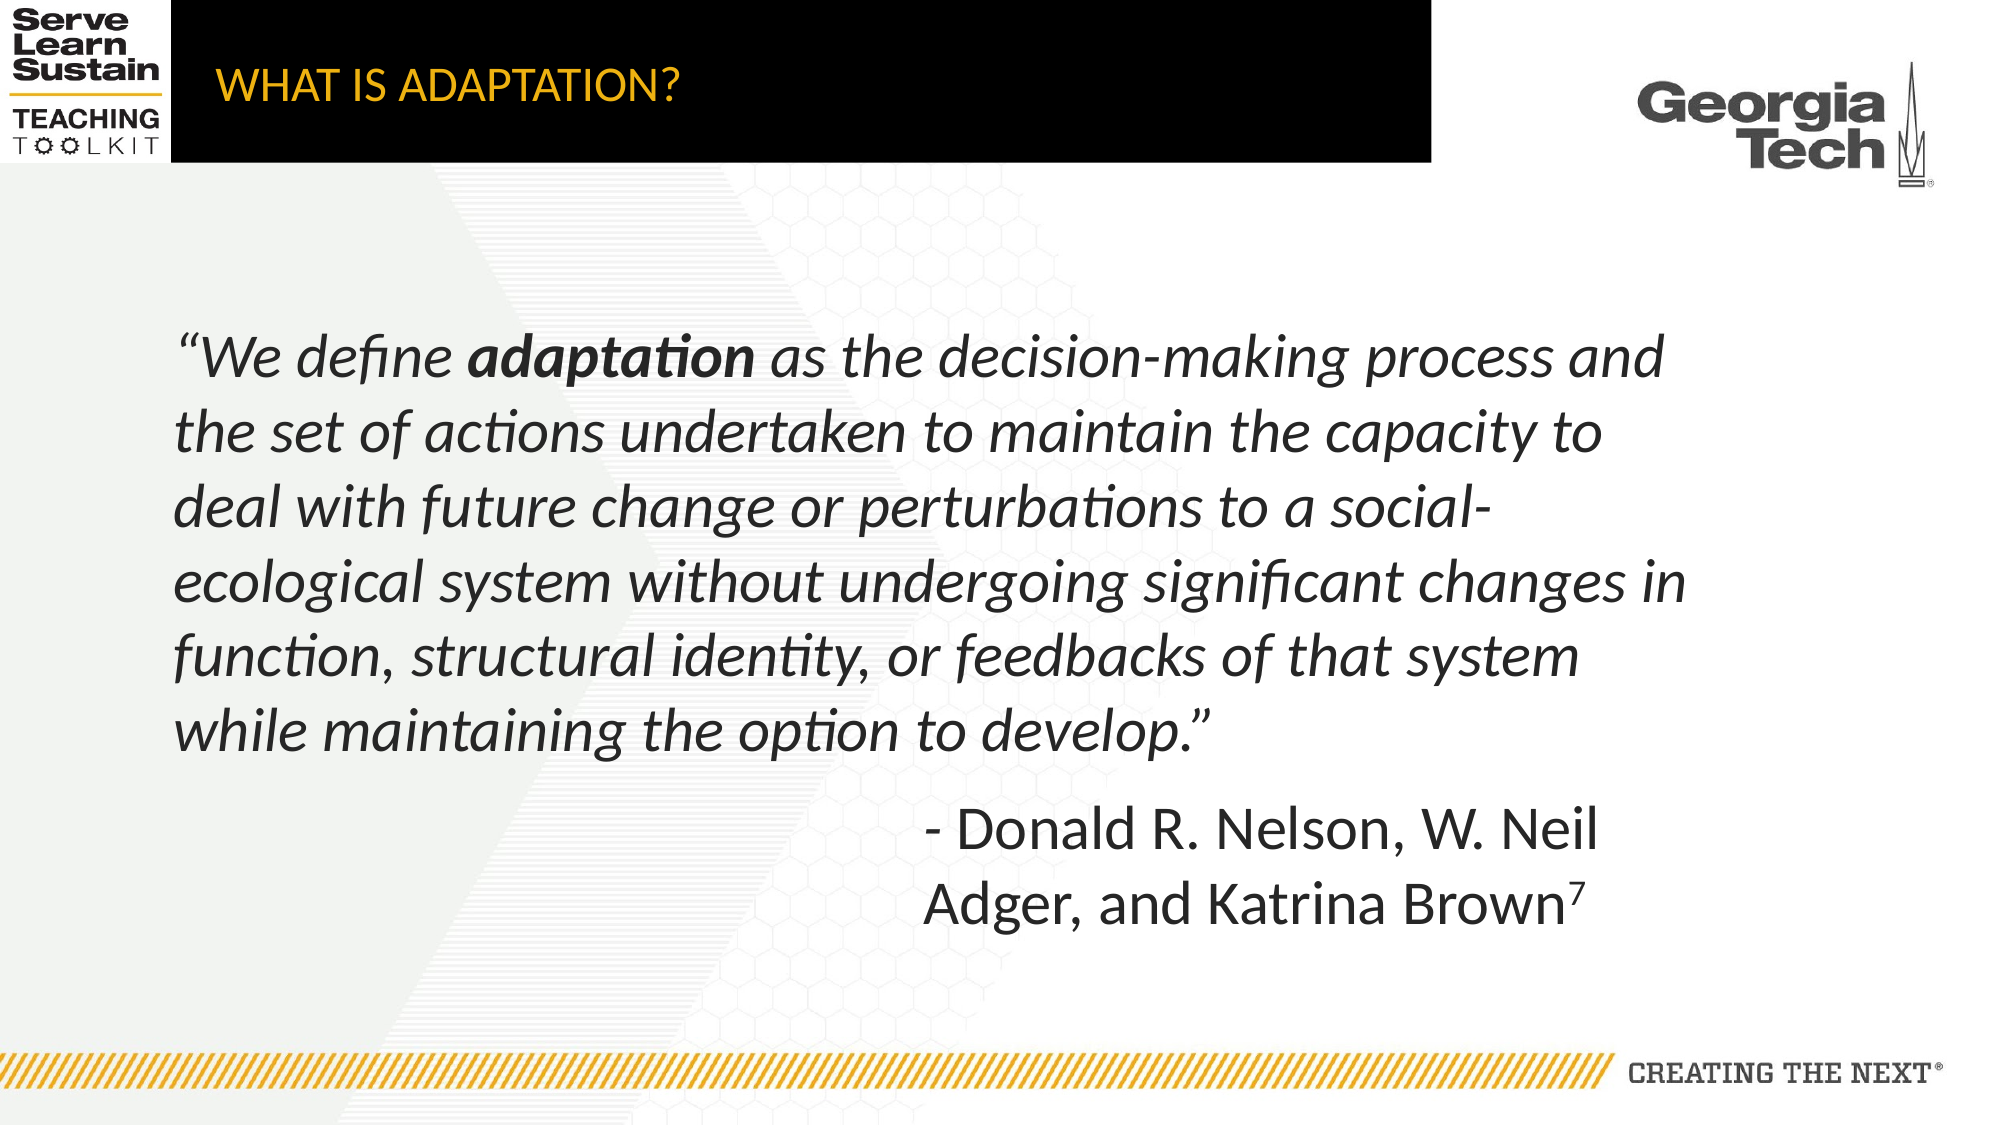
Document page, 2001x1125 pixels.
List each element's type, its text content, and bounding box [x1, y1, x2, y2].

picture [0, 0, 2001, 1125]
list “We define adaptation as the decision-making process and the set of actions undertaken to maintain the capacity to deal with future change or perturbations to a social-ecological system without undergoing significant changes in function, structural identity, or feedbacks of that system while maintaining the option to develop.” - Donald R. Nelson, W. Neil Adger, and Katrina Brown7 [128, 224, 1744, 1004]
title WHAT IS ADAPTATION? [171, 0, 1432, 163]
